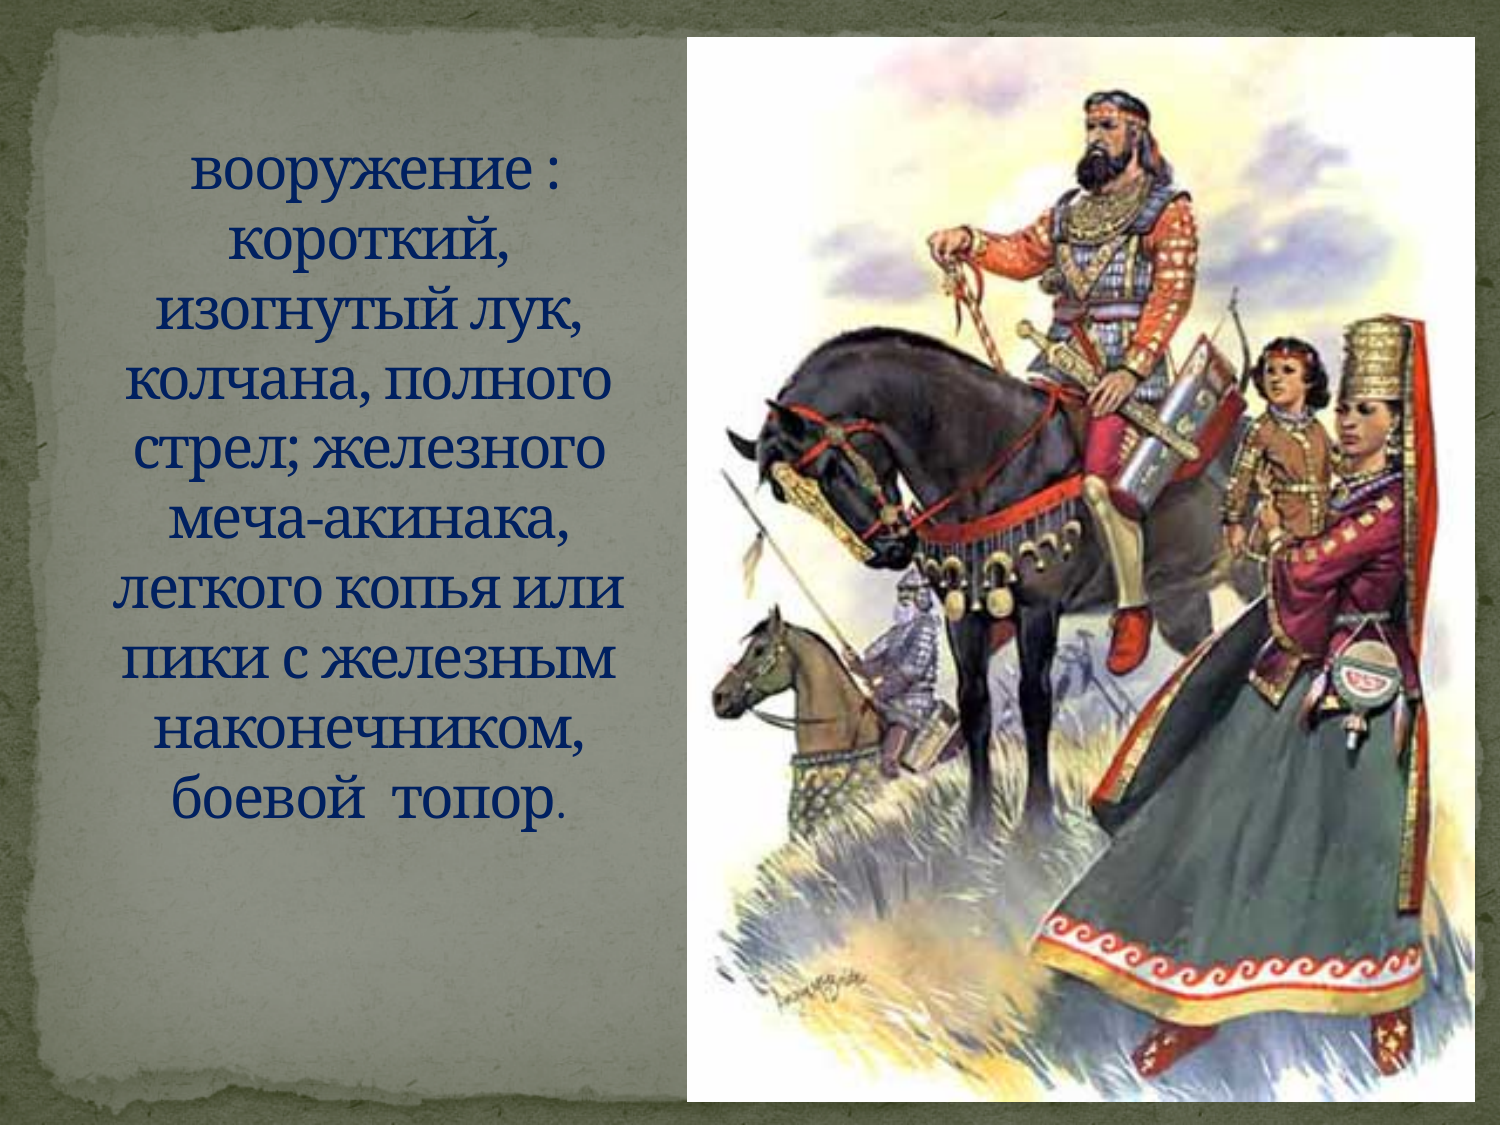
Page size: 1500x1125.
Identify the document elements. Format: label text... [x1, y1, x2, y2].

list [690, 40, 1473, 1099]
title вооружение : короткий, изогнутый лук, колчана, полного стрел; железного меча-акинака, легкого копья или пики с железным наконечником, боевой топор. [74, 62, 663, 888]
